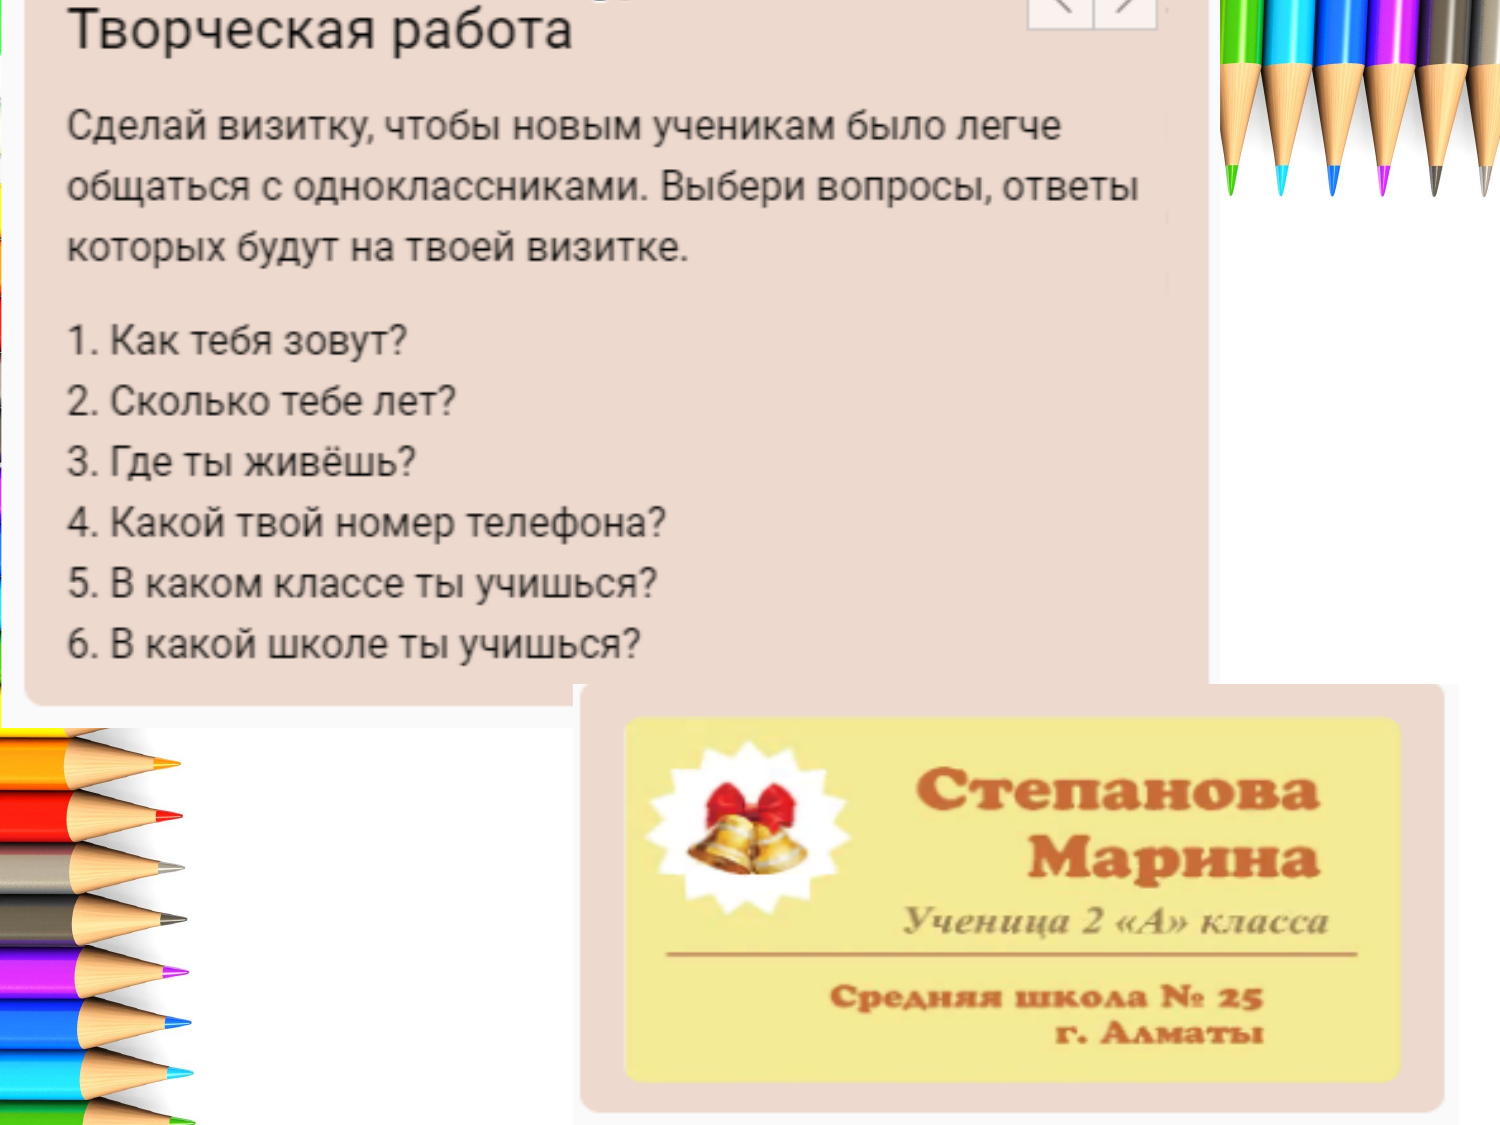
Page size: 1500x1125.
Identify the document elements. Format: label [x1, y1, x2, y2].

list [1, 0, 1221, 729]
picture [0, 0, 1500, 1125]
